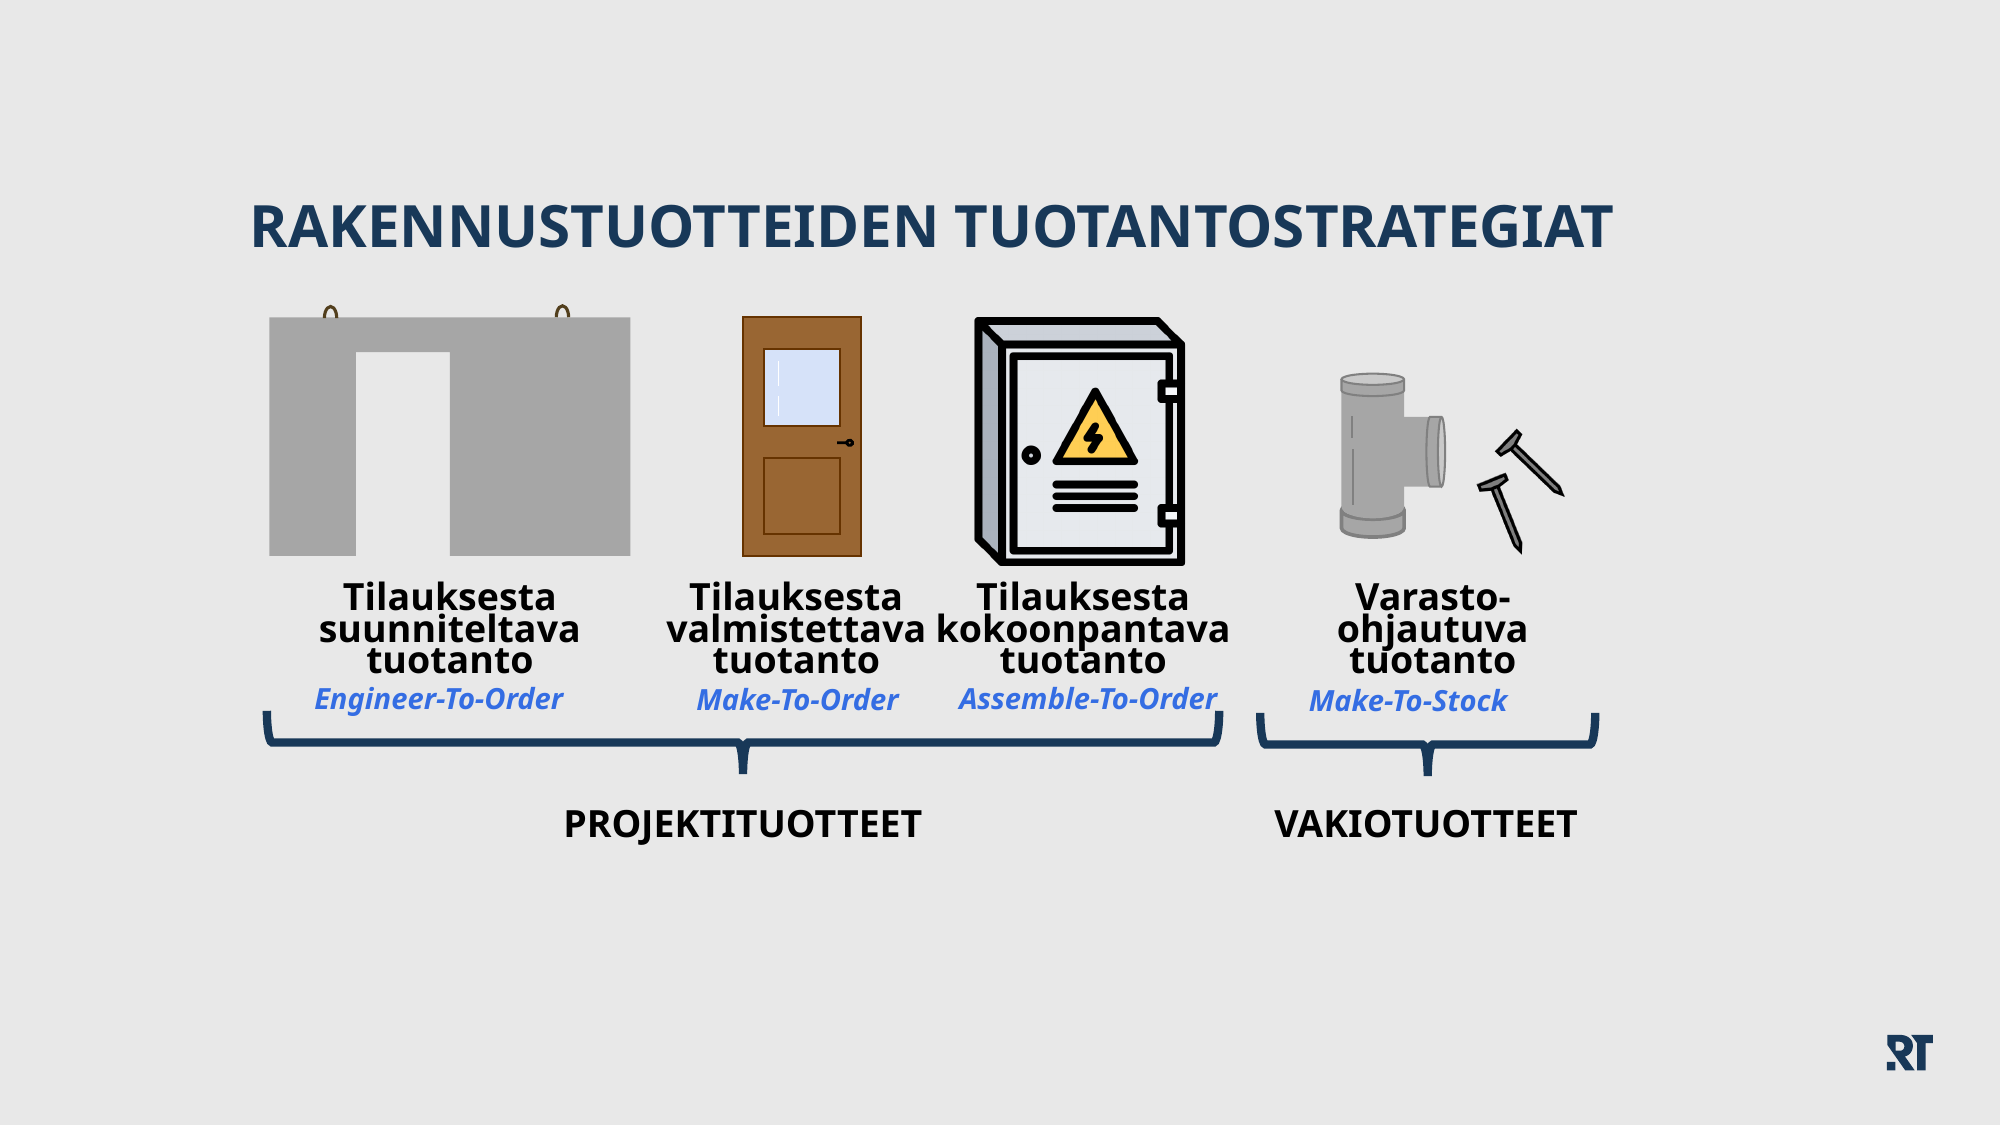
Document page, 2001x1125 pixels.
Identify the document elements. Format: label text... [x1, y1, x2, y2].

text_box Tilauksesta valmistettava tuotanto [608, 578, 895, 688]
text_box RAKENNUSTUOTTEIDEN TUOTANTOSTRATEGIAT [235, 181, 1630, 267]
text_box [837, 438, 854, 447]
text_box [1445, 416, 1596, 567]
text_box Varasto- ohjautuva tuotanto [1270, 578, 1596, 688]
text_box Tilauksesta suunniteltava tuotanto [262, 578, 608, 688]
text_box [1341, 373, 1446, 537]
picture [955, 317, 1204, 566]
text_box Tilauksesta kokoonpantava tuotanto [895, 578, 1270, 688]
text_box Engineer-To-Order [299, 672, 579, 723]
text_box Make-To-Stock [1294, 675, 1523, 725]
text_box Assemble-To-Order [944, 672, 1233, 723]
text_box VAKIOTUOTTEET [1259, 792, 1594, 853]
text_box [763, 457, 841, 535]
text_box [265, 710, 1220, 775]
text_box [763, 348, 841, 427]
text_box PROJEKTITUOTTEET [548, 792, 938, 853]
text_box [742, 316, 862, 557]
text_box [269, 305, 631, 556]
text_box [1259, 712, 1597, 777]
text_box Make-To-Order [681, 673, 914, 724]
